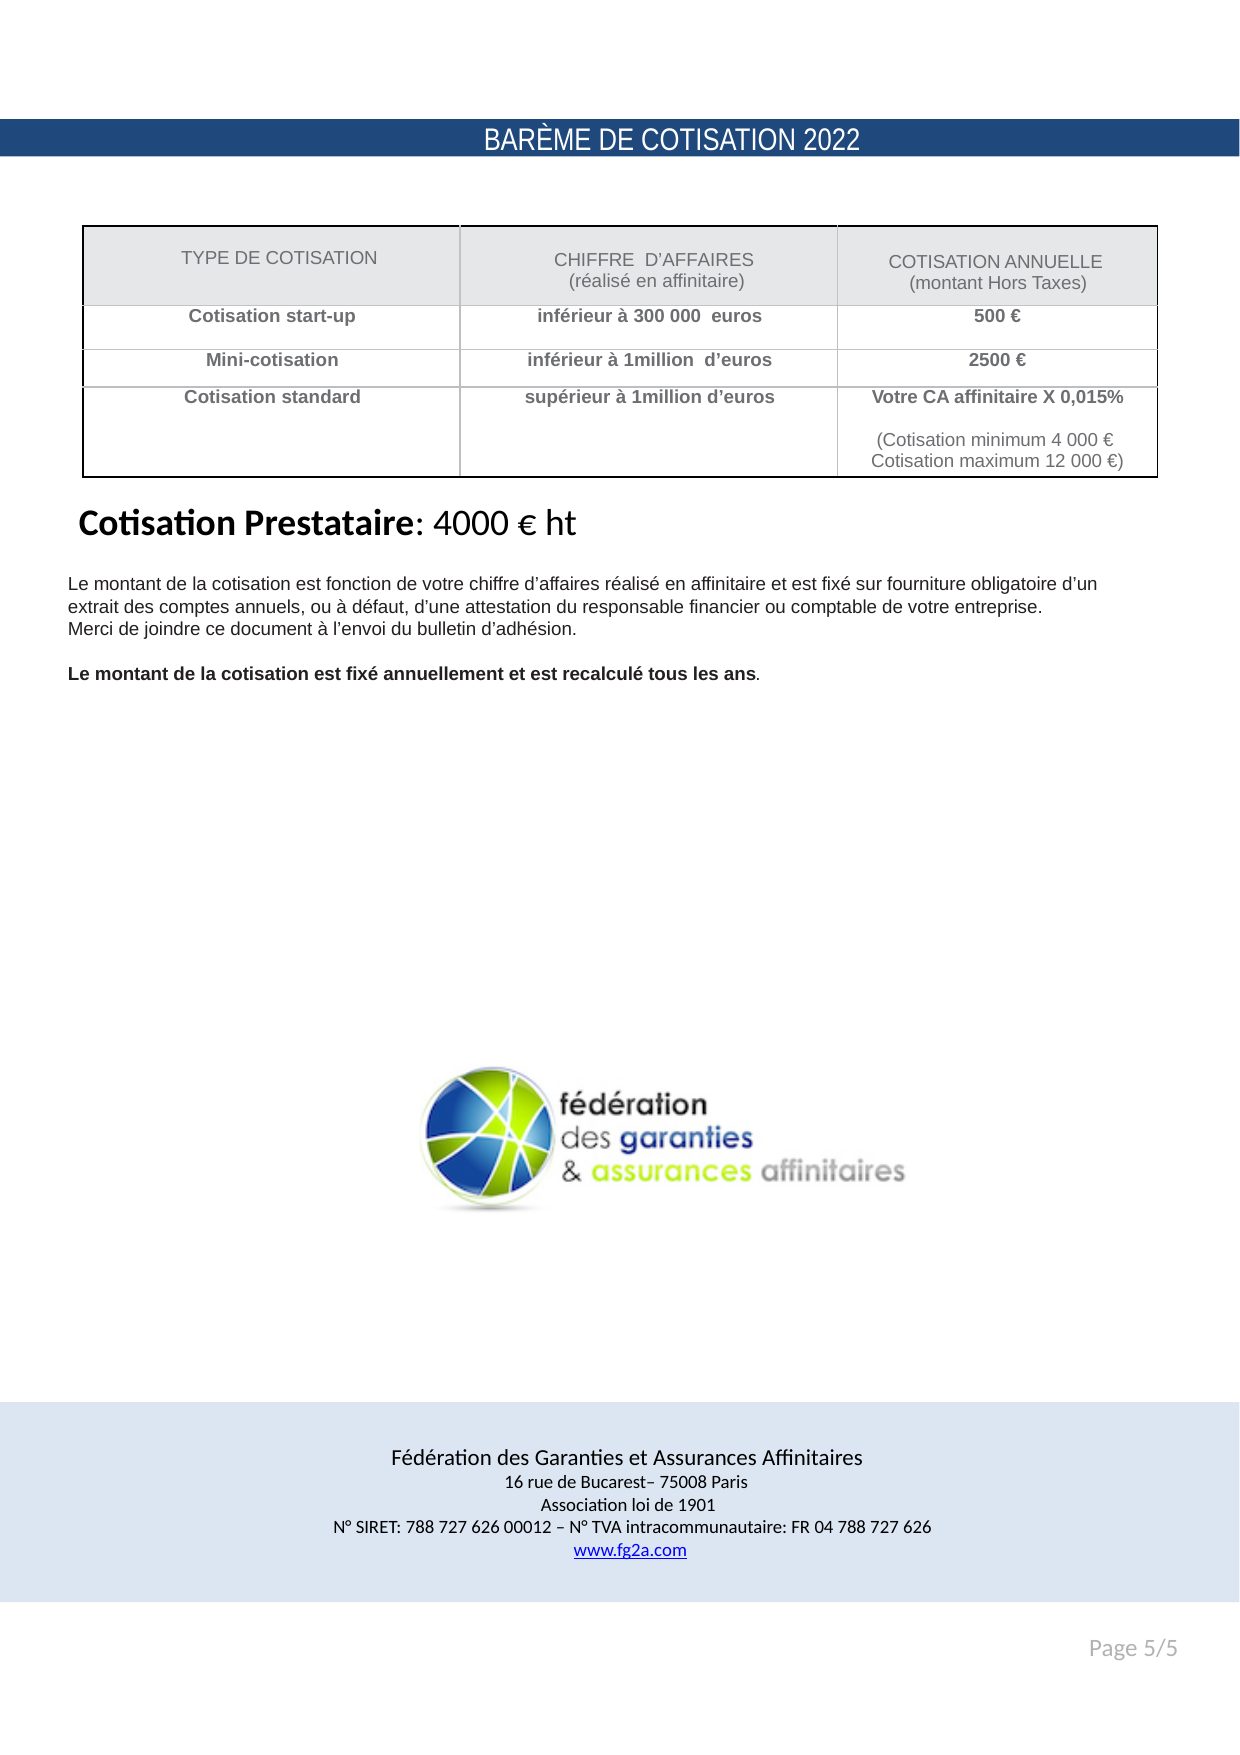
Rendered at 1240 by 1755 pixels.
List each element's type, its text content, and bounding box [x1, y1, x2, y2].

table_cell Cotisation start-up [84, 306, 459, 349]
slide_number Page 5/5 [893, 1631, 1179, 1662]
table_cell Cotisation standard [84, 388, 459, 476]
text_box Cotisation Prestataire: 4000 € ht [64, 490, 665, 551]
picture [419, 1064, 909, 1215]
table_header TYPE DE COTISATION [84, 227, 459, 305]
text_box Fédération des Garanties et Assurances Affinitaires 16 rue de Bucarest– 75008 Paris Association loi de 1901 N° SIRET: 788 727 626 00012 – N° TVA intracommunautaire: FR 04 788 727 626 www.fg2a.com [207, 1442, 1054, 1561]
text_box Le montant de la cotisation est fonction de votre chiffre d’affaires réalisé en affinitaire et est fixé sur fourniture obligatoire d’un extrait des comptes annuels, ou à défaut, d’une attestation du responsable financier ou comptable de votre entreprise. Merci de joindre ce document à l’envoi du bulletin d’adhésion. Le montant de la cotisation est fixé annuellement et est recalculé tous les ans. [51, 564, 1164, 715]
table_cell 2500 € [838, 350, 1157, 386]
table_cell inférieur à 1million d’euros [461, 350, 837, 386]
text_box BARÈME DE COTISATION 2022 [0, 119, 1240, 157]
table_header CHIFFRE D’AFFAIRES (réalisé en affinitaire) [461, 227, 837, 305]
text_box [0, 1400, 1240, 1604]
table_cell Mini-cotisation [84, 350, 459, 386]
table_cell inférieur à 300 000 euros [461, 306, 837, 349]
table_cell Votre CA affinitaire X 0,015% (Cotisation minimum 4 000 € Cotisation maximum 12 000 €) [838, 388, 1157, 476]
table_header COTISATION ANNUELLE (montant Hors Taxes) [838, 227, 1157, 305]
table_cell supérieur à 1million d’euros [461, 388, 837, 476]
table_cell 500 € [838, 306, 1157, 349]
